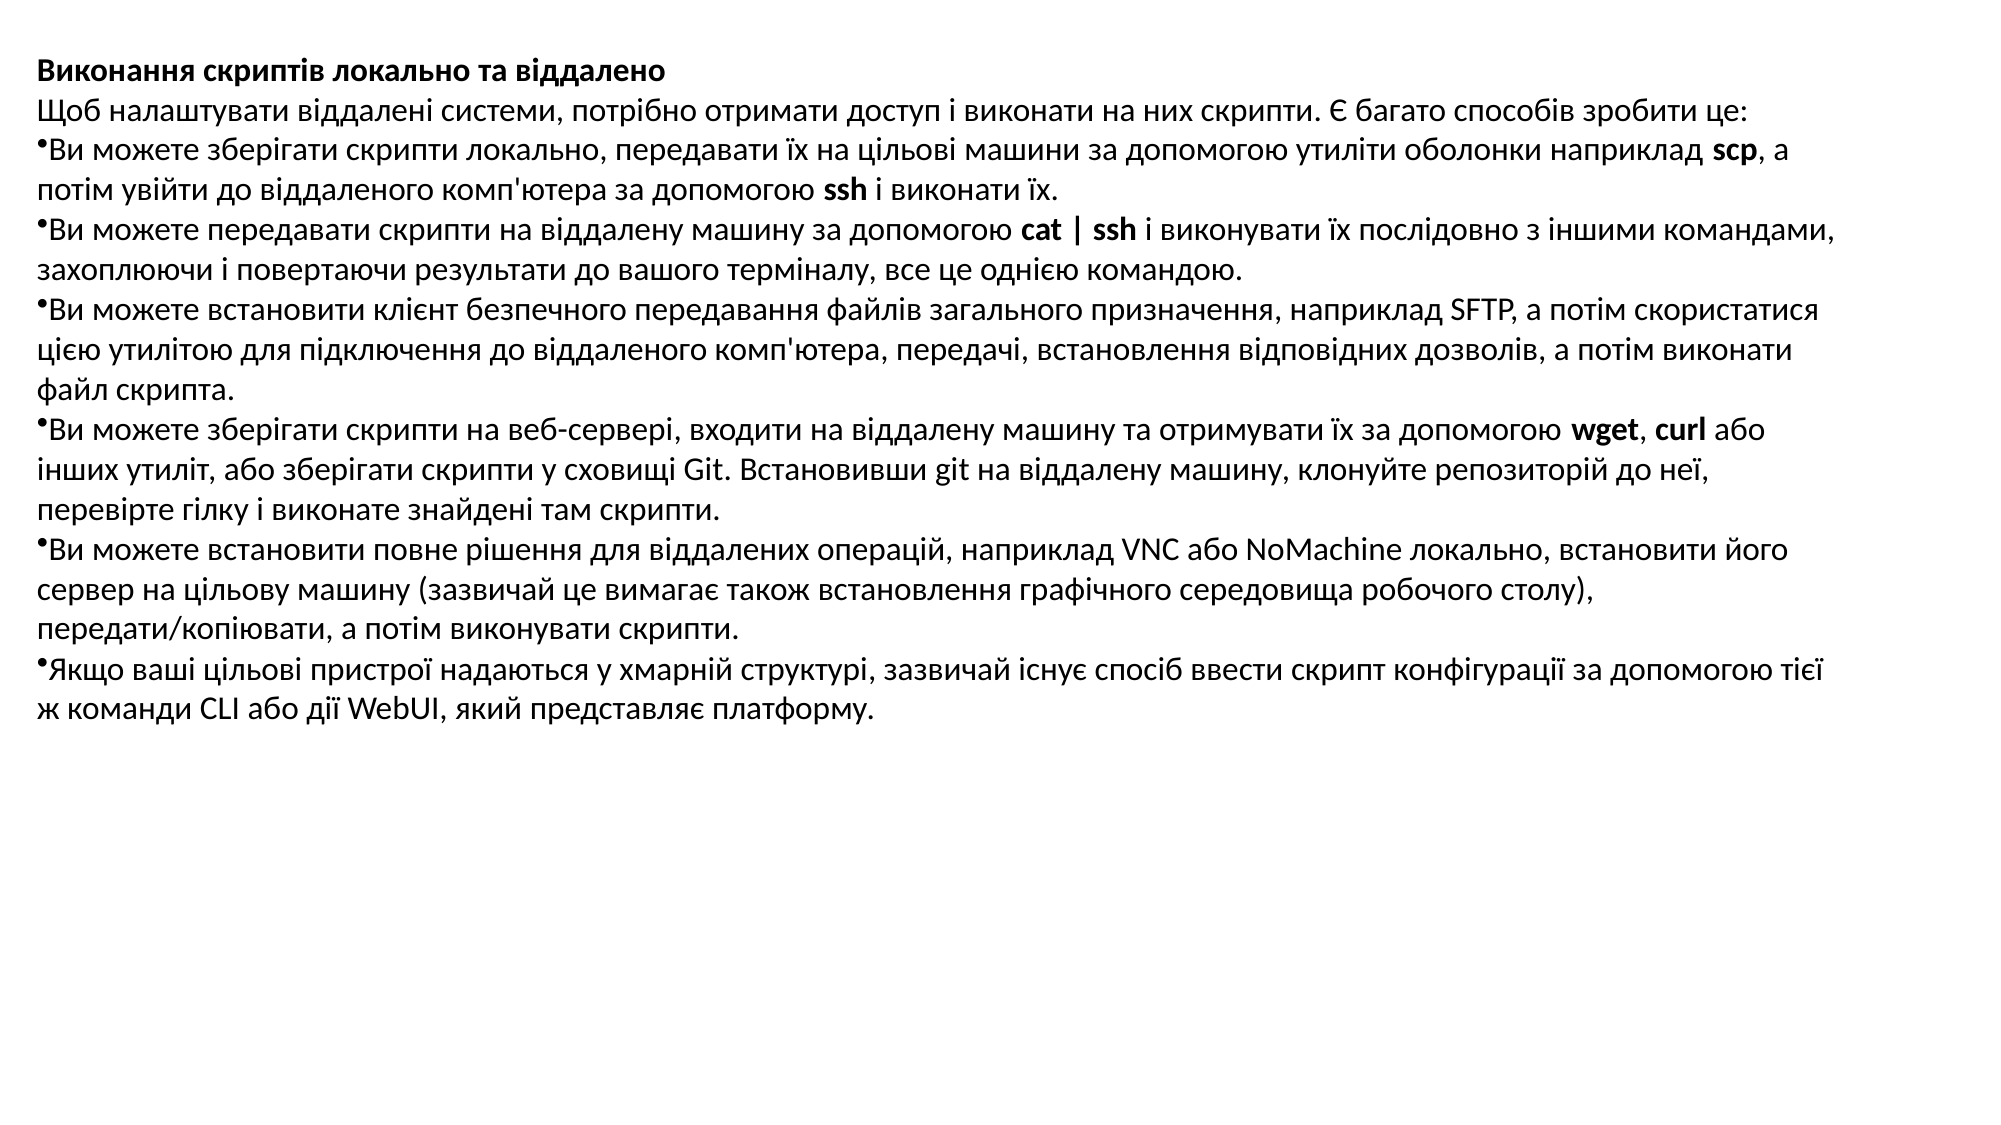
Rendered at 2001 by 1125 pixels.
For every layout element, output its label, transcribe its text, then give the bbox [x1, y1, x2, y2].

text_box Виконання скриптів локально та віддалено Щоб налаштувати віддалені системи, потрібно отримати доступ і виконати на них скрипти. Є багато способів зробити це: Ви можете зберігати скрипти локально, передавати їх на цільові машини за допомогою утиліти оболонки наприклад scp, а потім увійти до віддаленого комп'ютера за допомогою ssh і виконати їх. Ви можете передавати скрипти на віддалену машину за допомогою cat | ssh і виконувати їх послідовно з іншими командами, захоплюючи і повертаючи результати до вашого терміналу, все це однією командою. Ви можете встановити клієнт безпечного передавання файлів загального призначення, наприклад SFTP, а потім скористатися цією утилітою для підключення до віддаленого комп'ютера, передачі, встановлення відповідних дозволів, а потім виконати файл скрипта. Ви можете зберігати скрипти на веб-сервері, входити на віддалену машину та отримувати їх за допомогою wget, curl або інших утиліт, або зберігати скрипти у сховищі Git. Встановивши git на віддалену машину, клонуйте репозиторій до неї, перевірте гілку і виконате знайдені там скрипти. Ви можете встановити повне рішення для віддалених операцій, наприклад VNC або NoMachine локально, встановити його сервер на цільову машину (зазвичай це вимагає також встановлення графічного середовища робочого столу), передати/копіювати, а потім виконувати скрипти. Якщо ваші цільові пристрої надаються у хмарній структурі, зазвичай існує спосіб ввести скрипт конфігурації за допомогою тієї ж команди CLI або дії WebUI, який представляє платформу. [21, 40, 1855, 774]
